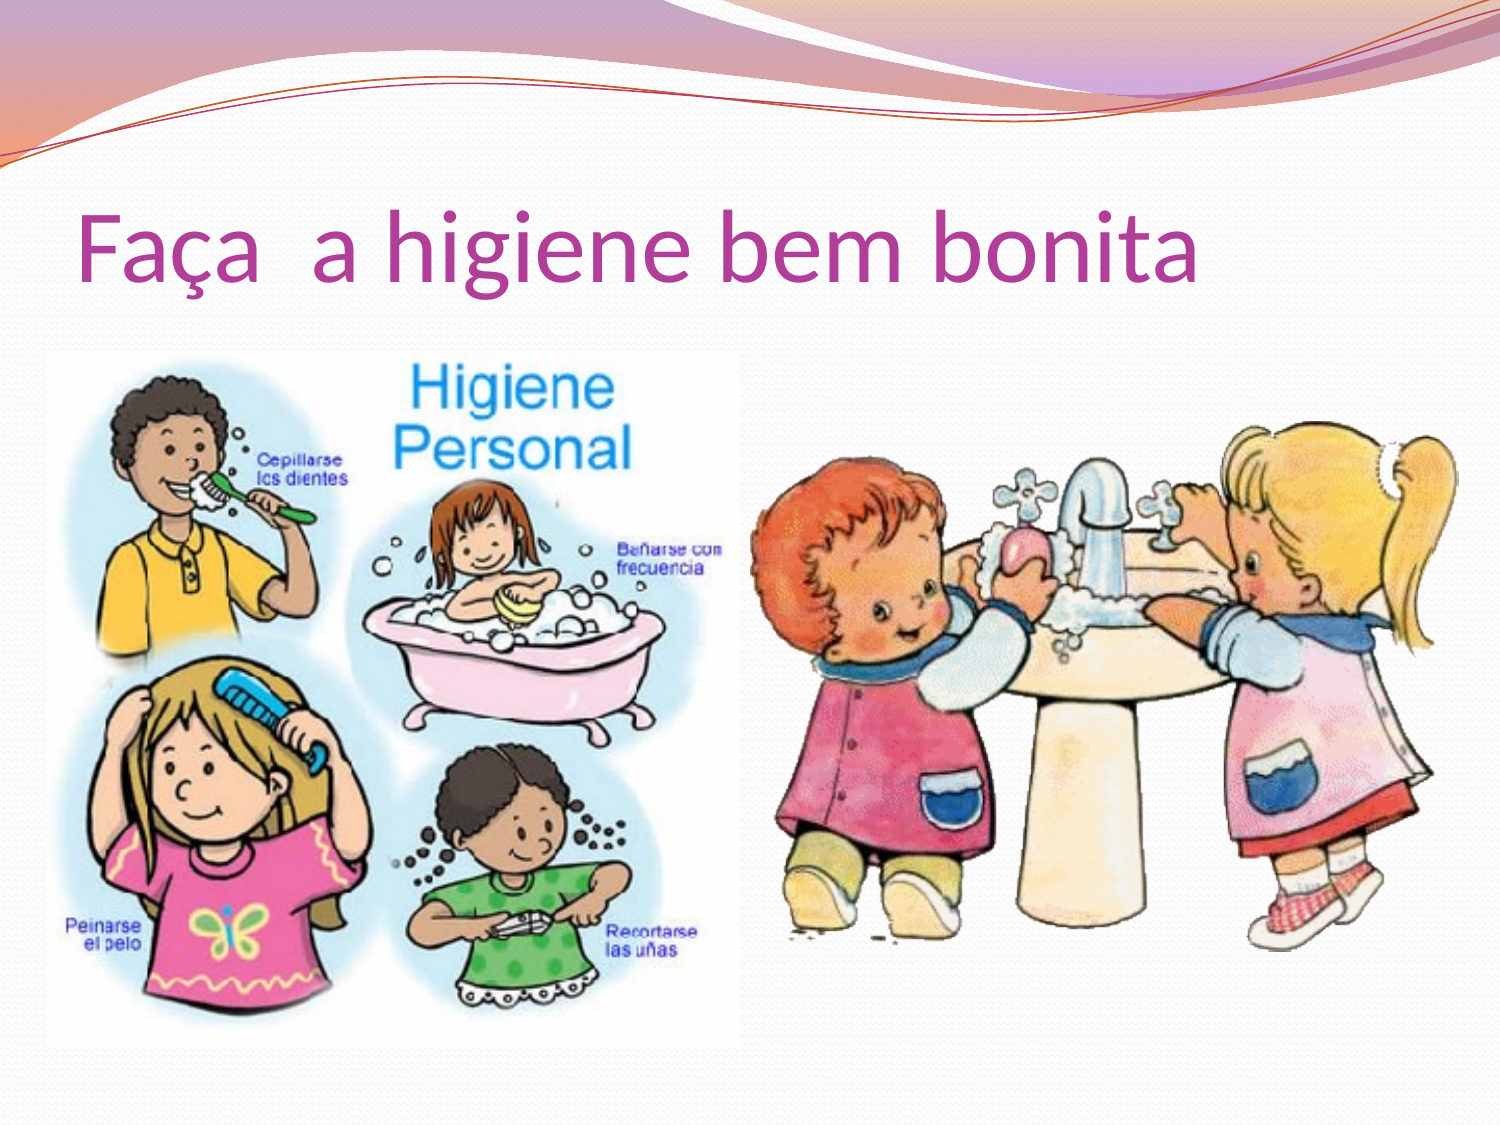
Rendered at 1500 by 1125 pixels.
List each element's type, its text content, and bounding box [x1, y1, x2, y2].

picture [749, 421, 1459, 952]
title Faça a higiene bem bonita [75, 115, 1438, 303]
picture [46, 351, 739, 1046]
